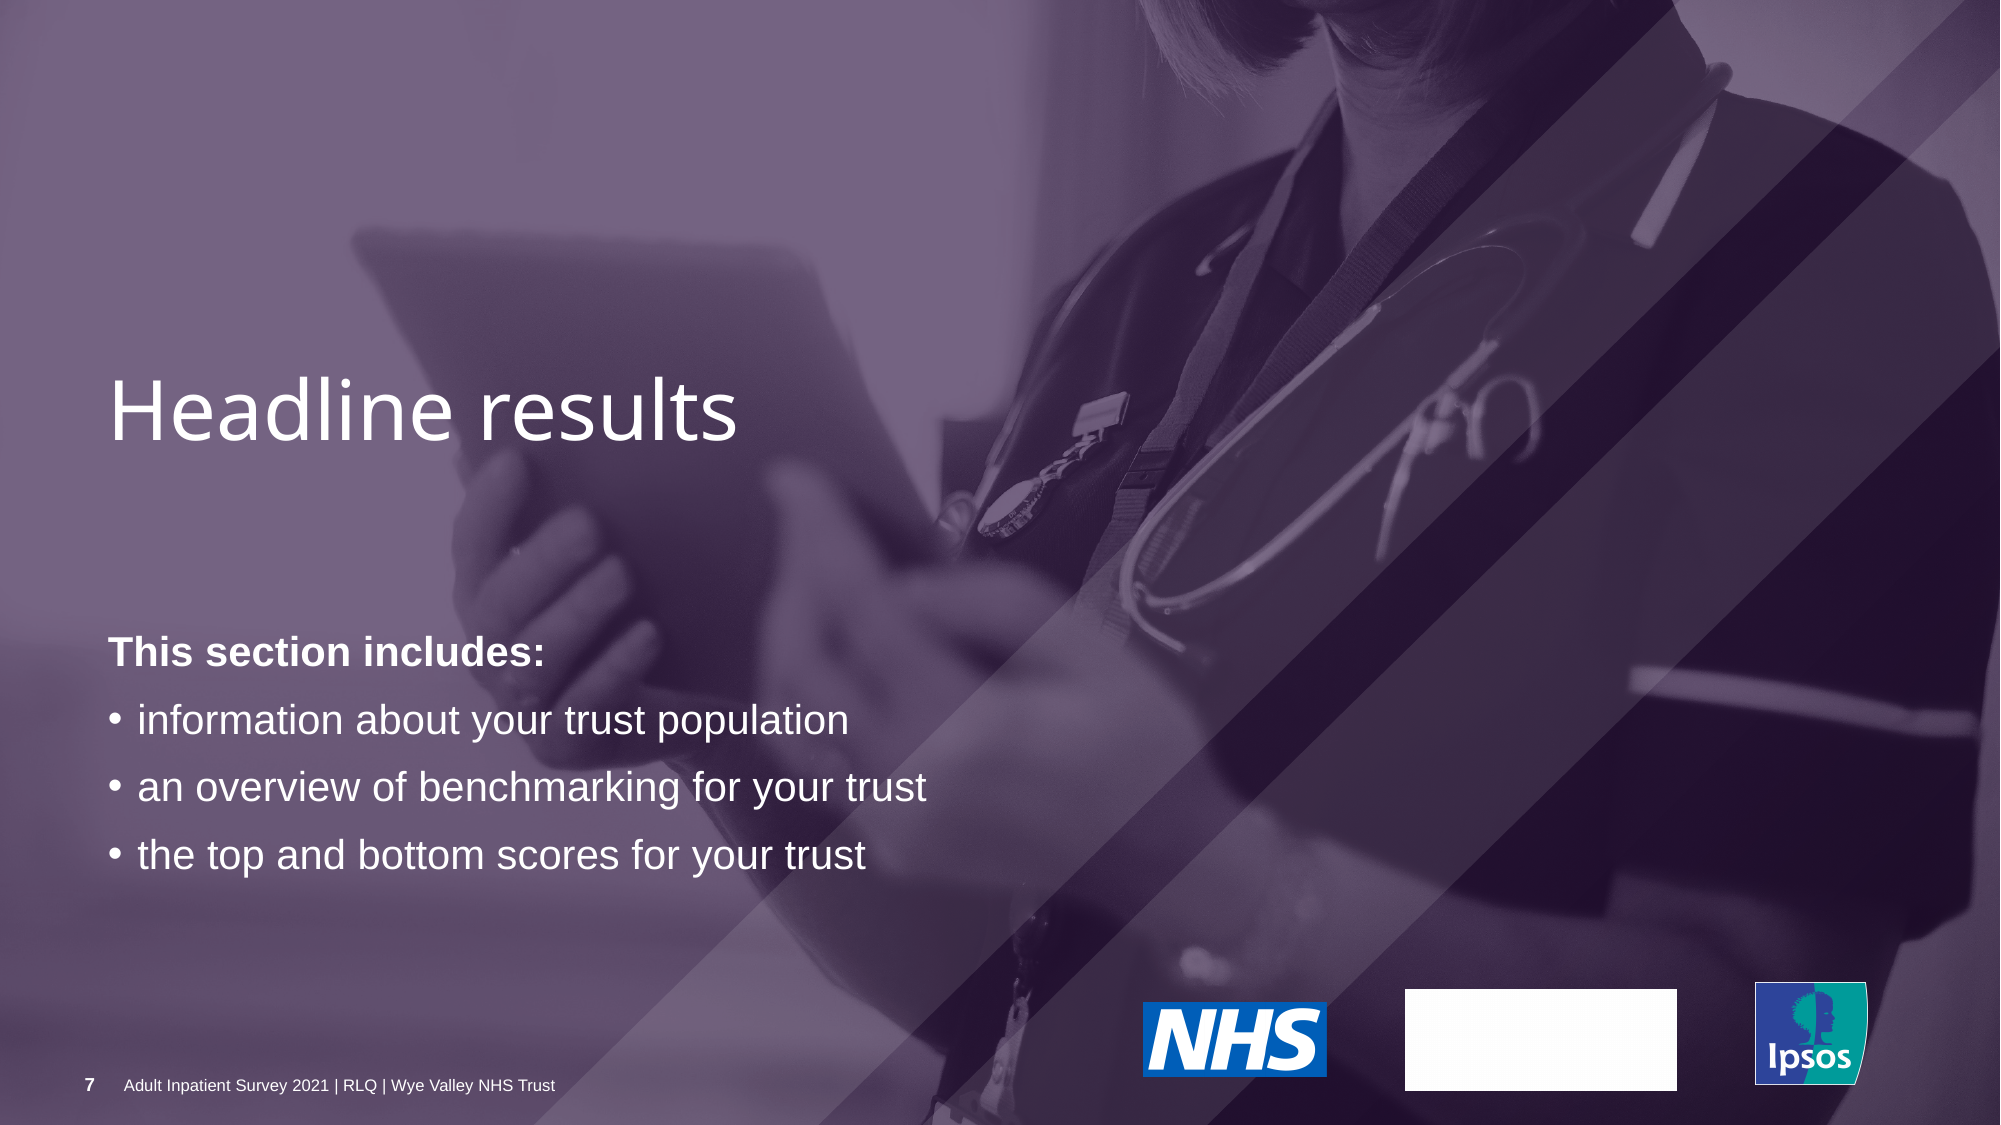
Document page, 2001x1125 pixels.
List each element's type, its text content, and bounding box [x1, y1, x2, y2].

text_box 7 [84, 1065, 122, 1125]
picture [1755, 982, 1868, 1085]
picture [1143, 1002, 1327, 1077]
text_box This section includes: information about your trust population an overview of benchmarking for your trust the top and bottom scores for your trust [107, 620, 954, 878]
title Headline results [107, 368, 1344, 494]
